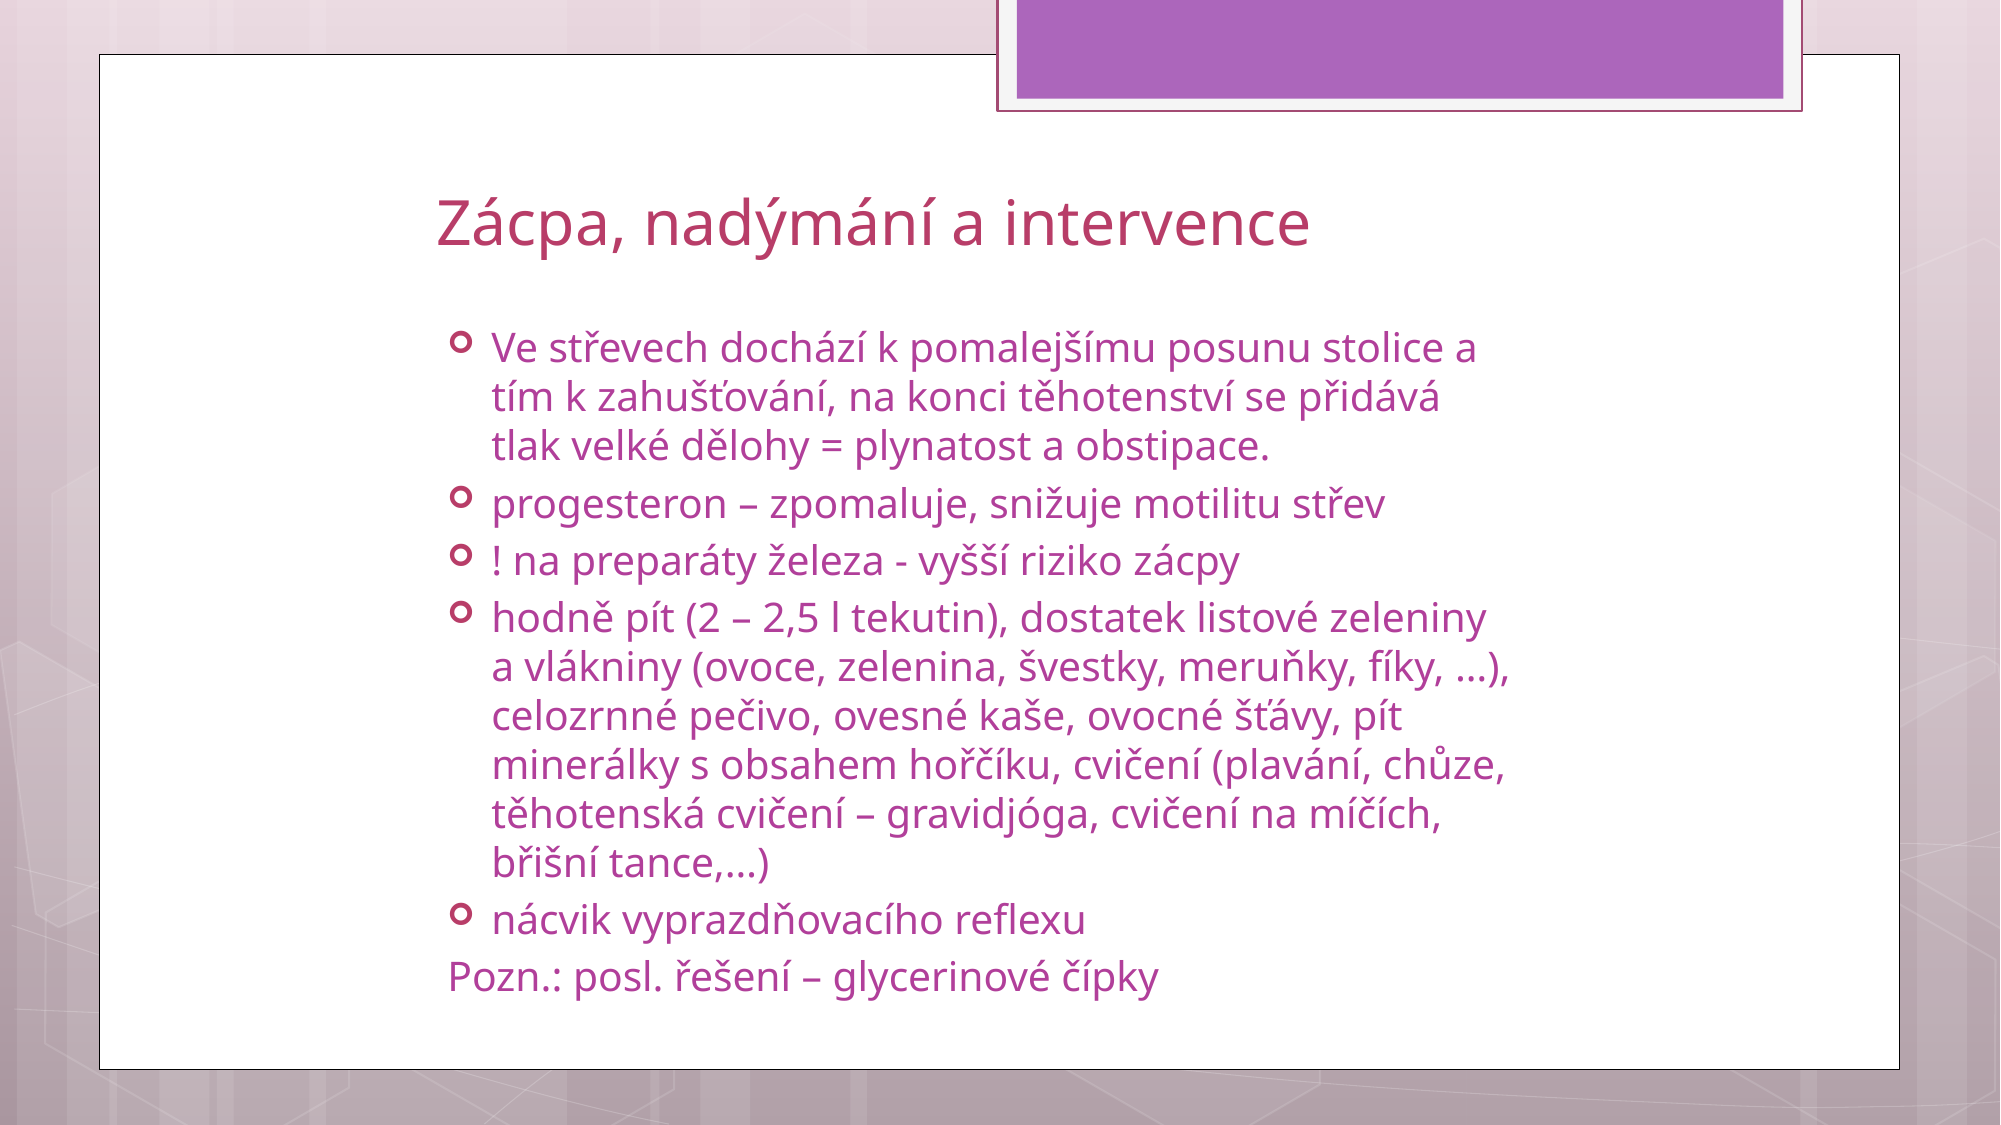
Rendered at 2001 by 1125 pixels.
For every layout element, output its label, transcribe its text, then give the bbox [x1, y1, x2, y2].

title Zácpa, nadýmání a intervence [421, 78, 1574, 266]
list Ve střevech dochází k pomalejšímu posunu stolice a tím k zahušťování, na konci těhotenství se přidává tlak velké dělohy = plynatost a obstipace. progesteron – zpomaluje, snižuje motilitu střev ! na preparáty železa - vyšší riziko zácpy hodně pít (2 – 2,5 l tekutin), dostatek listové zeleniny a vlákniny (ovoce, zelenina, švestky, meruňky, fíky, …), celozrnné pečivo, ovesné kaše, ovocné šťávy, pít minerálky s obsahem hořčíku, cvičení (plavání, chůze, těhotenská cvičení – gravidjóga, cvičení na míčích, břišní tance,…) nácvik vyprazdňovacího reflexu Pozn.: posl. řešení – glycerinové čípky [421, 314, 1533, 1012]
